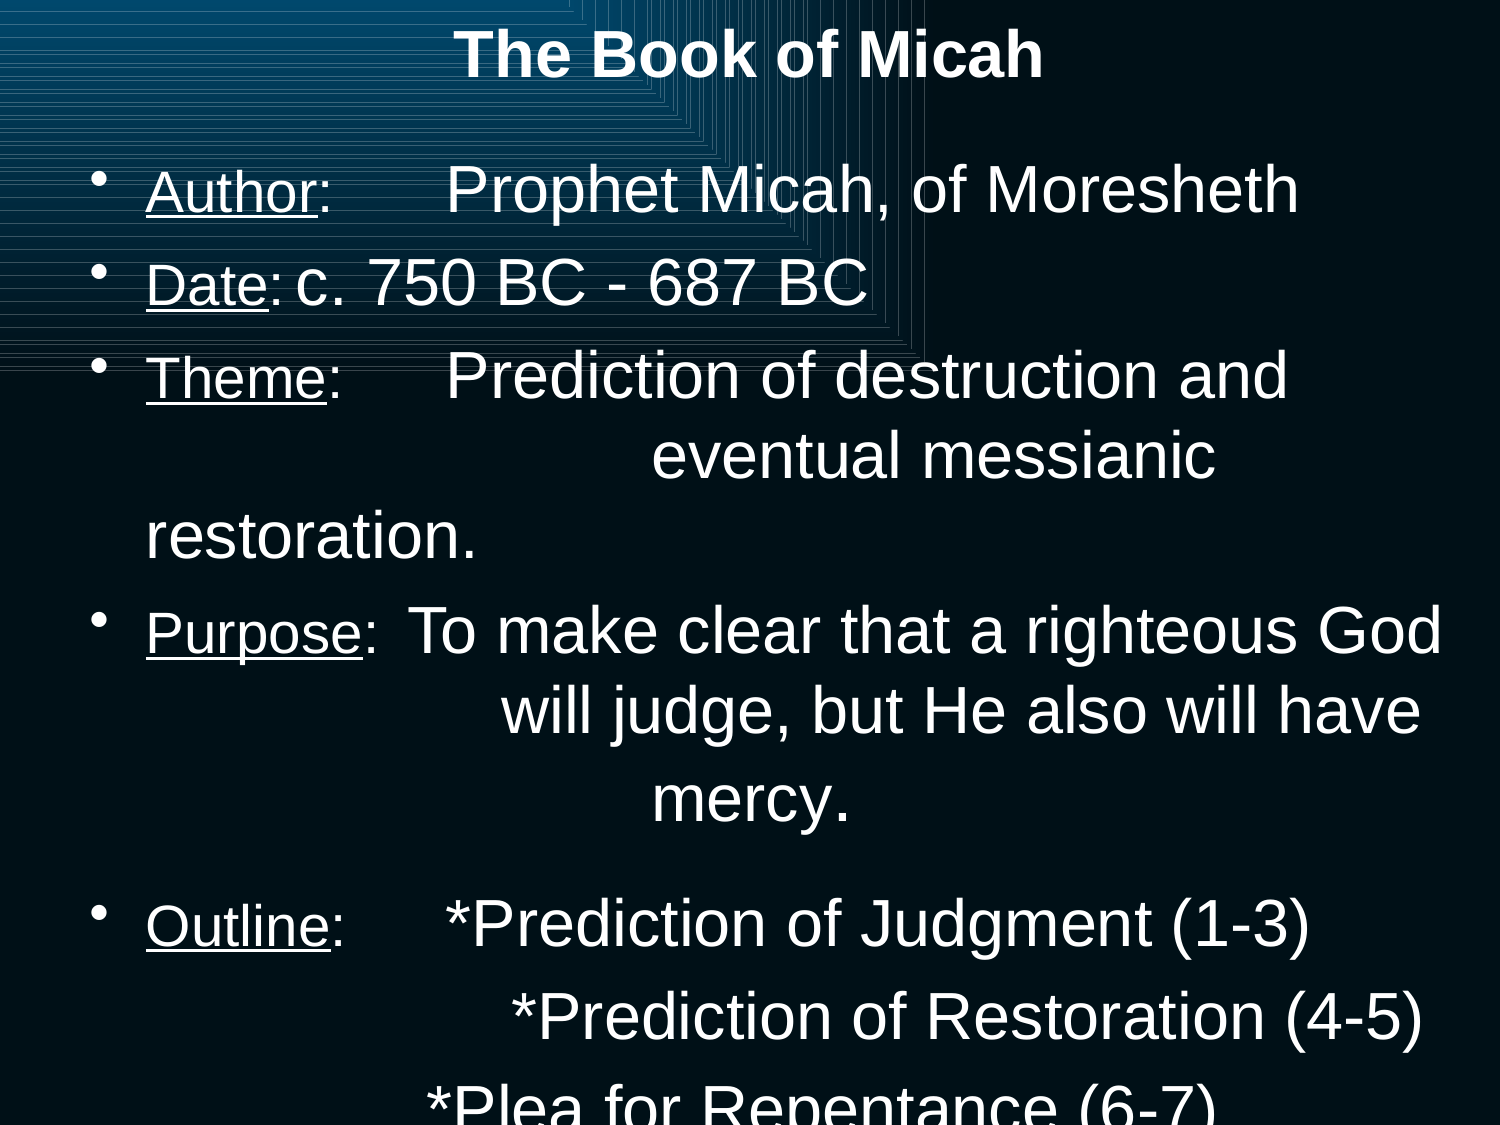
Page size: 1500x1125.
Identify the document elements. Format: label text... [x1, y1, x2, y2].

title The Book of Micah [75, 0, 1425, 103]
list Author: Prophet Micah, of Moresheth Date: c. 750 BC - 687 BC Theme: Prediction of destruction and eventual messianic restoration. Purpose: To make clear that a righteous God will judge, but He also will have mercy. Outline: *Prediction of Judgment (1-3) *Prediction of Restoration (4-5) *Plea for Repentance (6-7) [74, 138, 1466, 1125]
